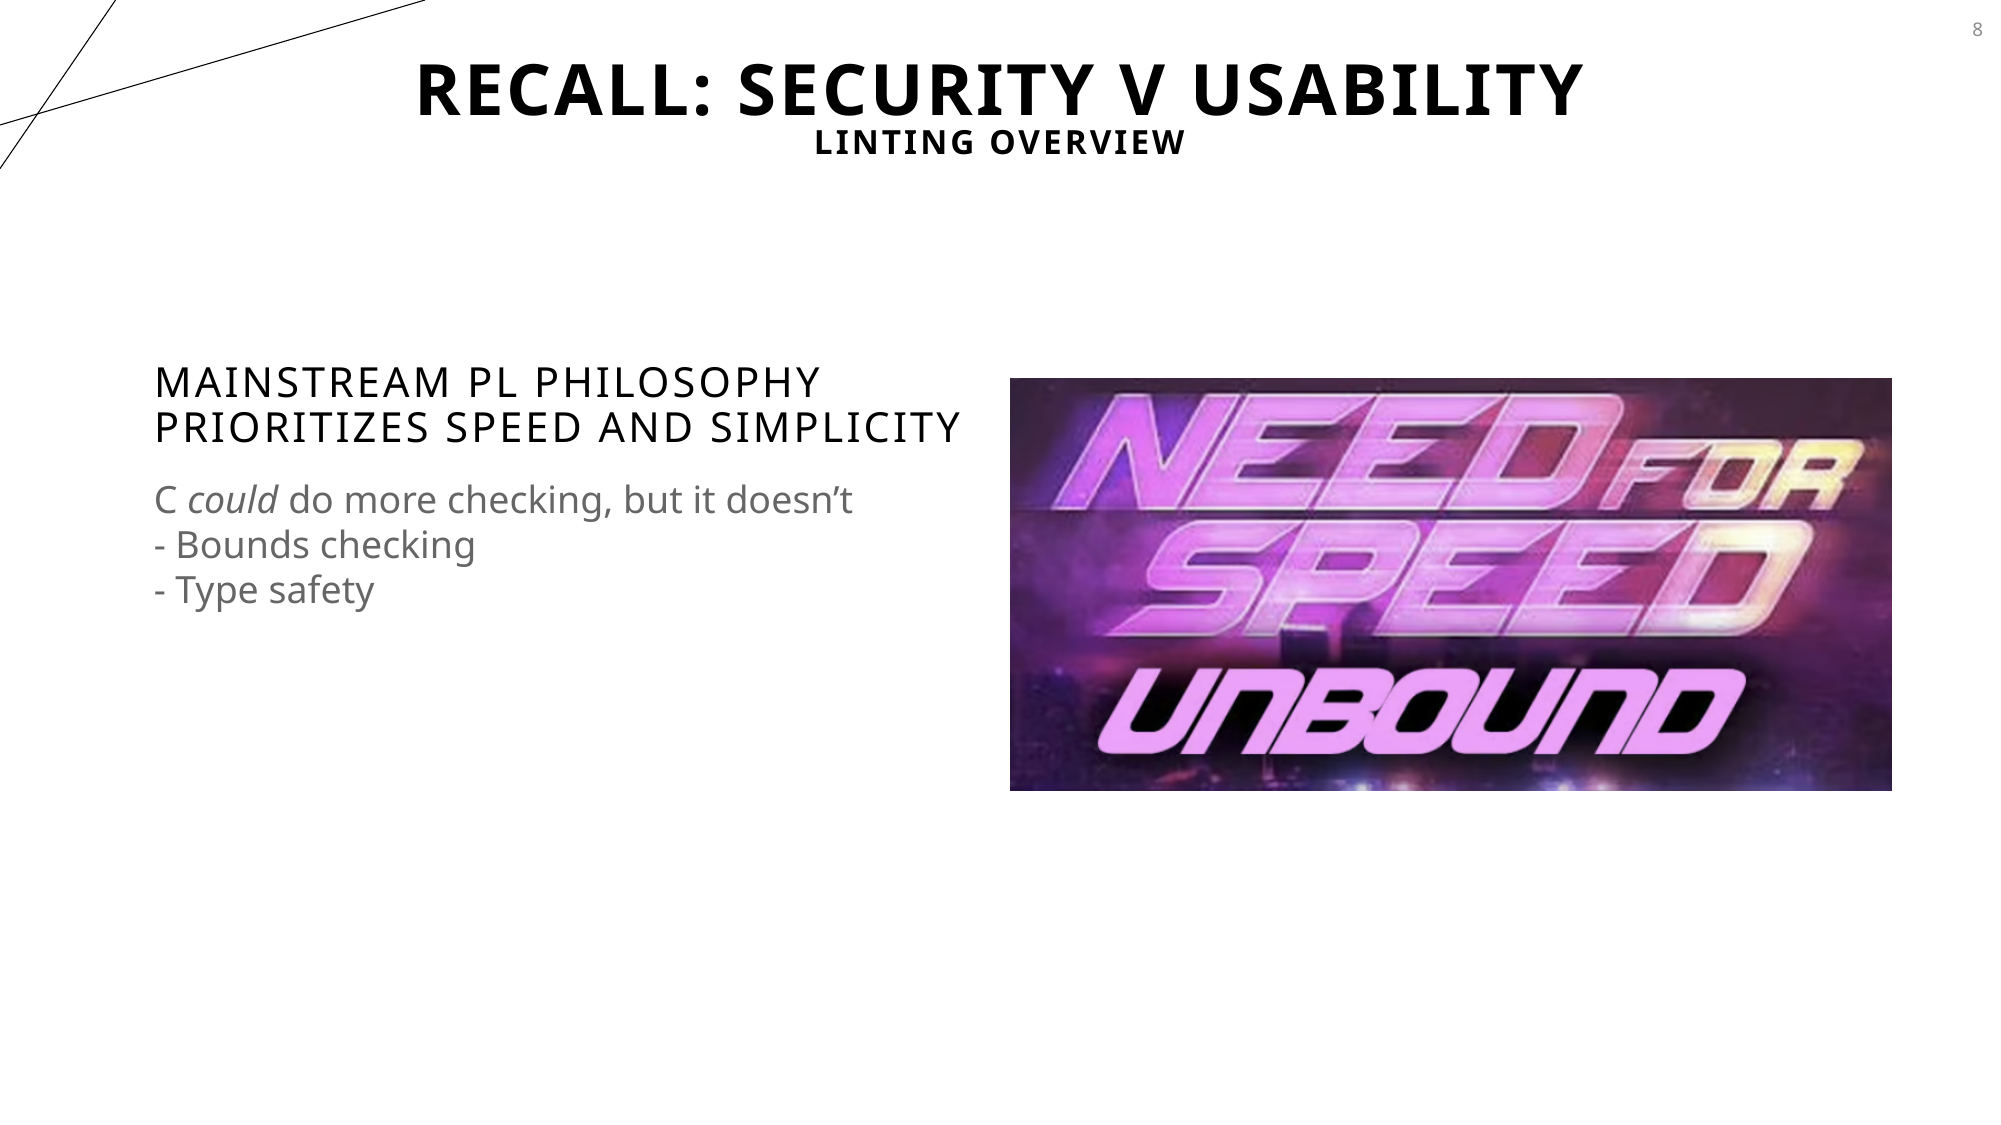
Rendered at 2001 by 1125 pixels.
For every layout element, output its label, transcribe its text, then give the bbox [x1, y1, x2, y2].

title Recall: Security v Usability [1, 0, 1999, 202]
text_box Mainstream PL Philosophy prioritizes speed and simplicity [139, 354, 980, 467]
text_box Linting Overview [1, 34, 1998, 253]
picture [1010, 378, 1892, 791]
text_box C could do more checking, but it doesn’t - Bounds checking - Type safety [139, 468, 948, 619]
